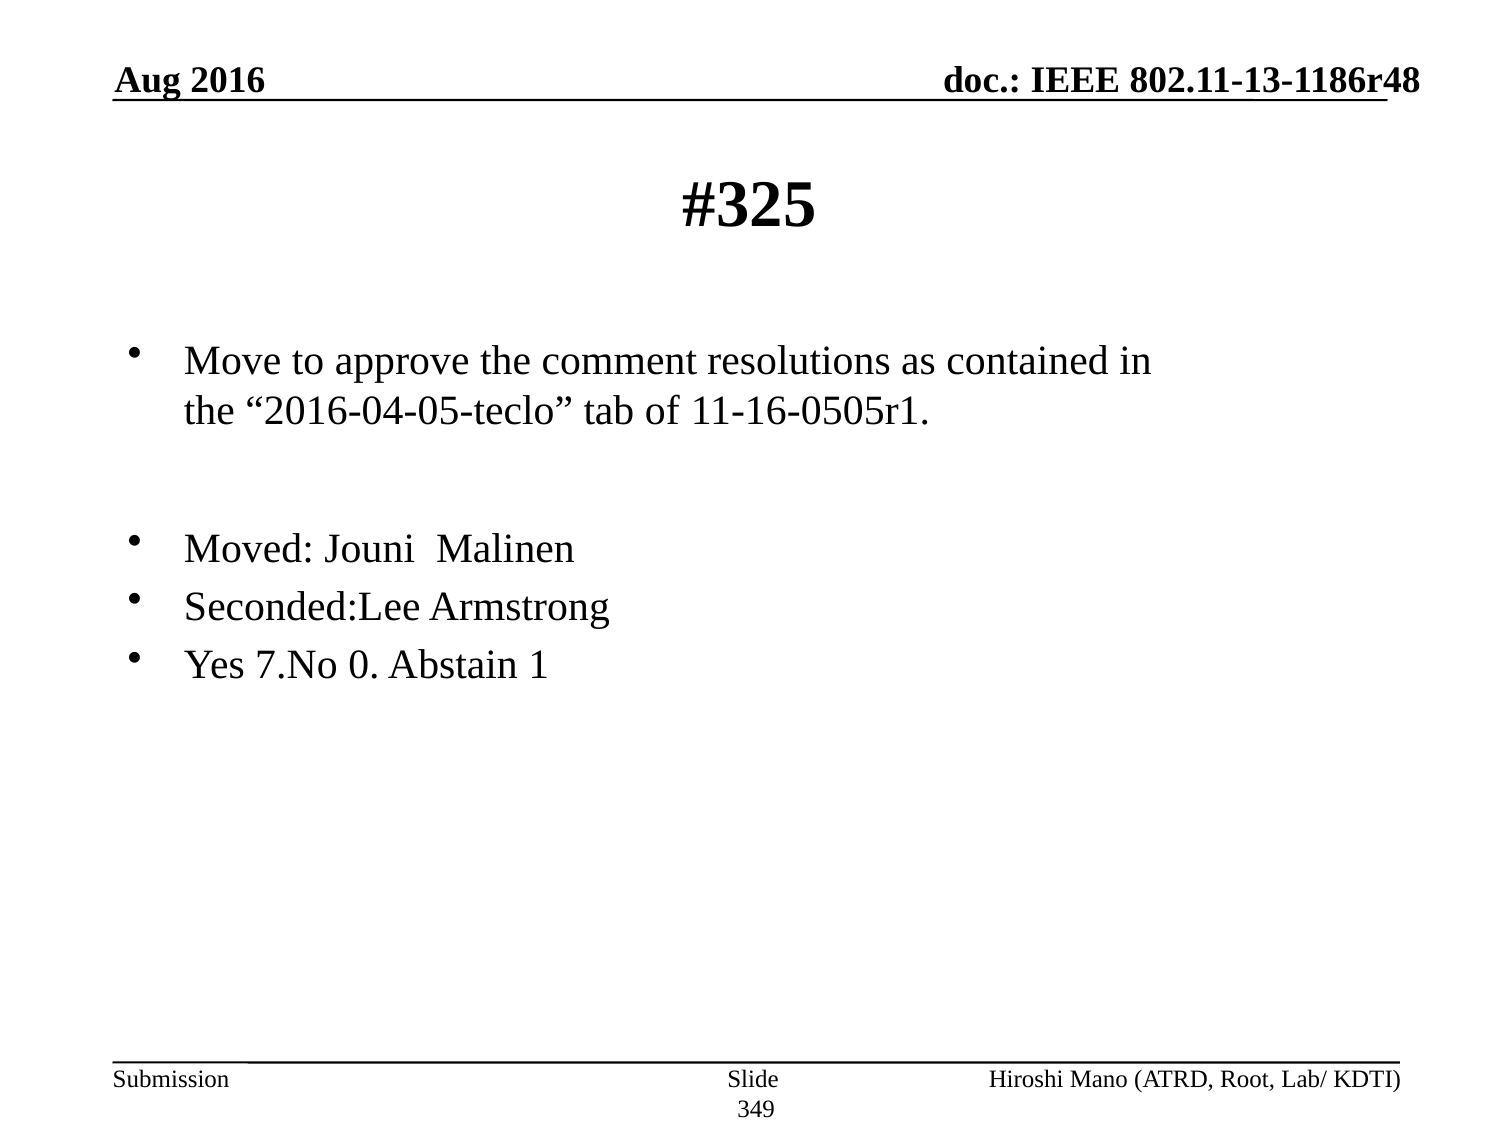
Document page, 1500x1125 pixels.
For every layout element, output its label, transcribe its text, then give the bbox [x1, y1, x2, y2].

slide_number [114, 54, 272, 101]
slide_number Slide 349 [712, 1061, 800, 1093]
footer Hiroshi Mano (ATRD, Root, Lab/ KDTI) [984, 1061, 1402, 1093]
title #325 [112, 112, 1388, 288]
list Move to approve the comment resolutions as contained in the “2016-04-05-teclo” tab of 11-16-0505r1. Moved: Jouni Malinen Seconded:Lee Armstrong Yes 7.No 0. Abstain 1 [112, 324, 1388, 1001]
